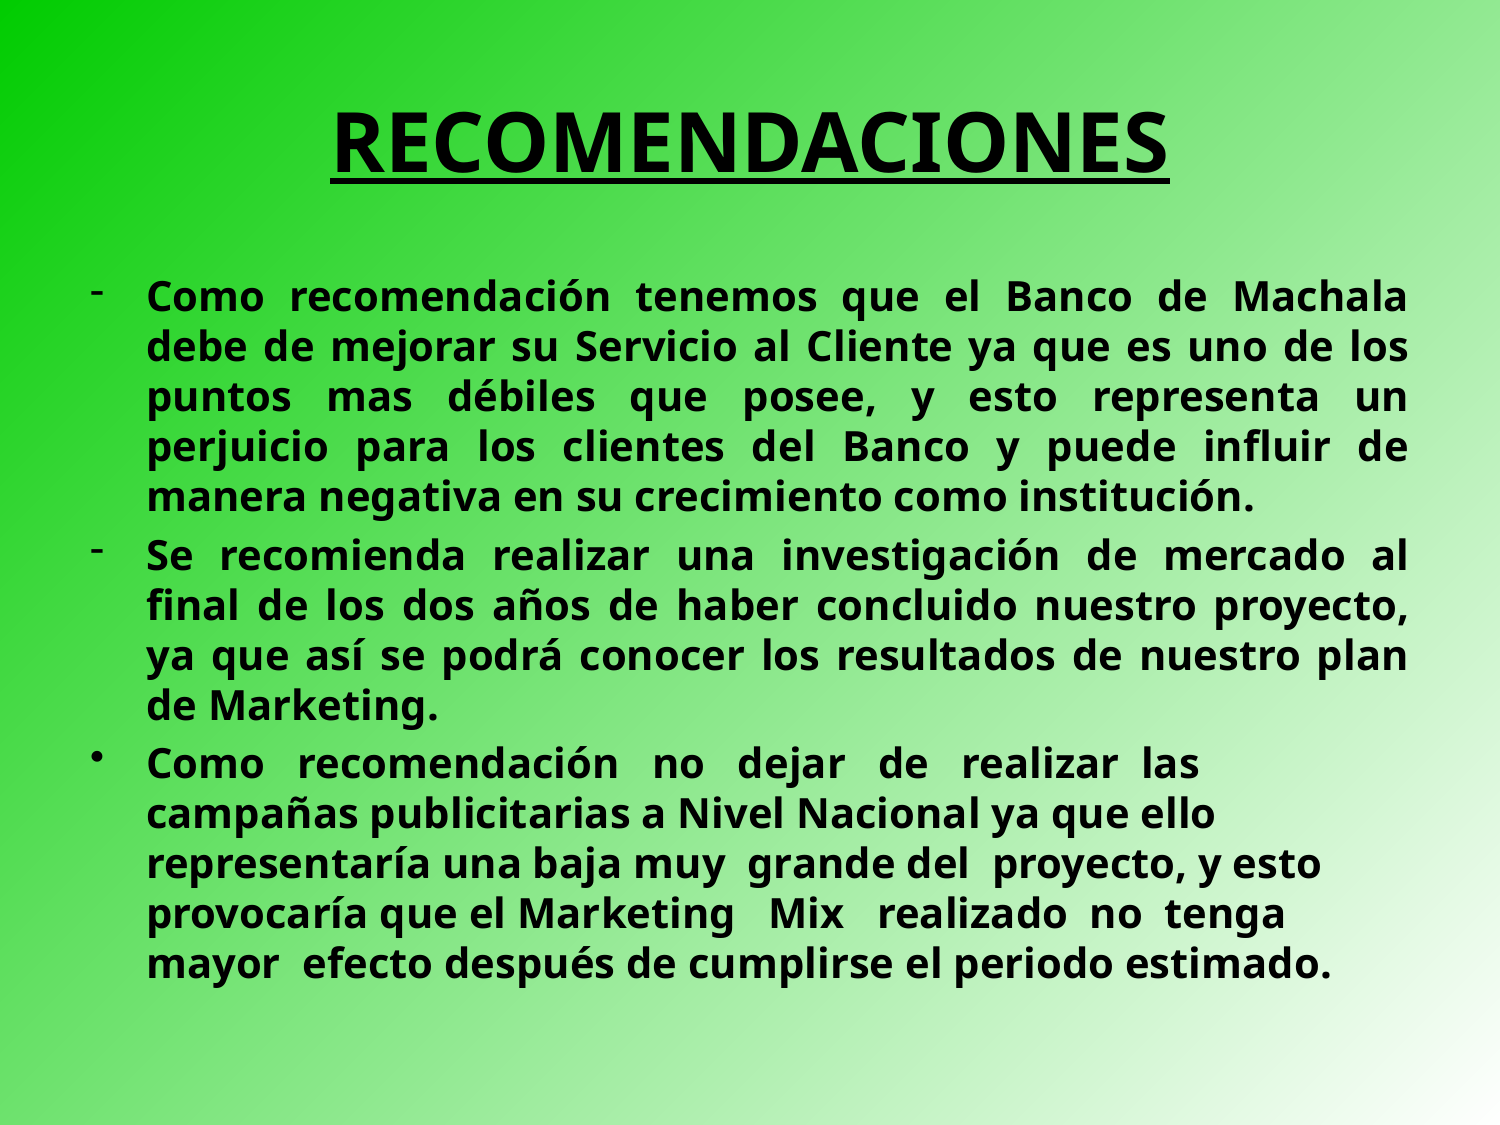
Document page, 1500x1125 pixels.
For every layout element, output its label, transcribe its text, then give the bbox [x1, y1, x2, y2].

title RECOMENDACIONES [74, 44, 1426, 233]
list Como recomendación tenemos que el Banco de Machala debe de mejorar su Servicio al Cliente ya que es uno de los puntos mas débiles que posee, y esto representa un perjuicio para los clientes del Banco y puede influir de manera negativa en su crecimiento como institución. Se recomienda realizar una investigación de mercado al final de los dos años de haber concluido nuestro proyecto, ya que así se podrá conocer los resultados de nuestro plan de Marketing. Como recomendación no dejar de realizar las campañas publicitarias a Nivel Nacional ya que ello representaría una baja muy grande del proyecto, y esto provocaría que el Marketing Mix realizado no tenga mayor efecto después de cumplirse el periodo estimado. [74, 262, 1426, 1006]
